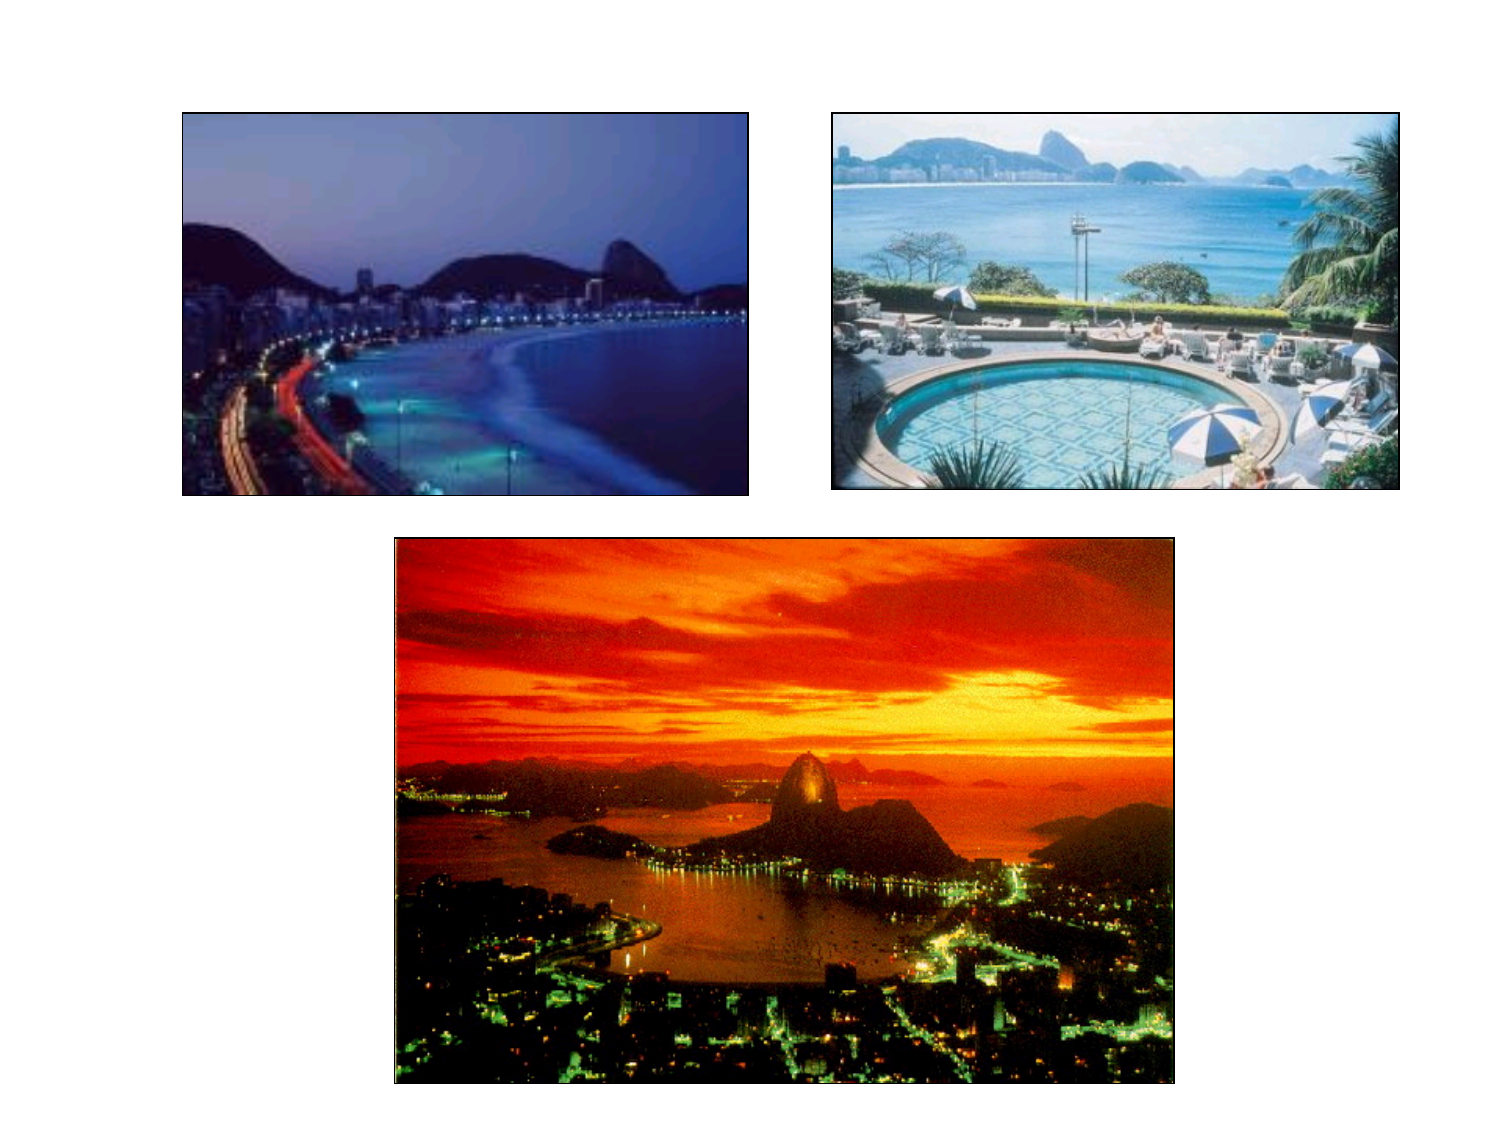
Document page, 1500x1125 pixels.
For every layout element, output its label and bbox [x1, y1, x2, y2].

picture [183, 113, 748, 495]
picture [395, 538, 1174, 1083]
picture [832, 113, 1399, 489]
